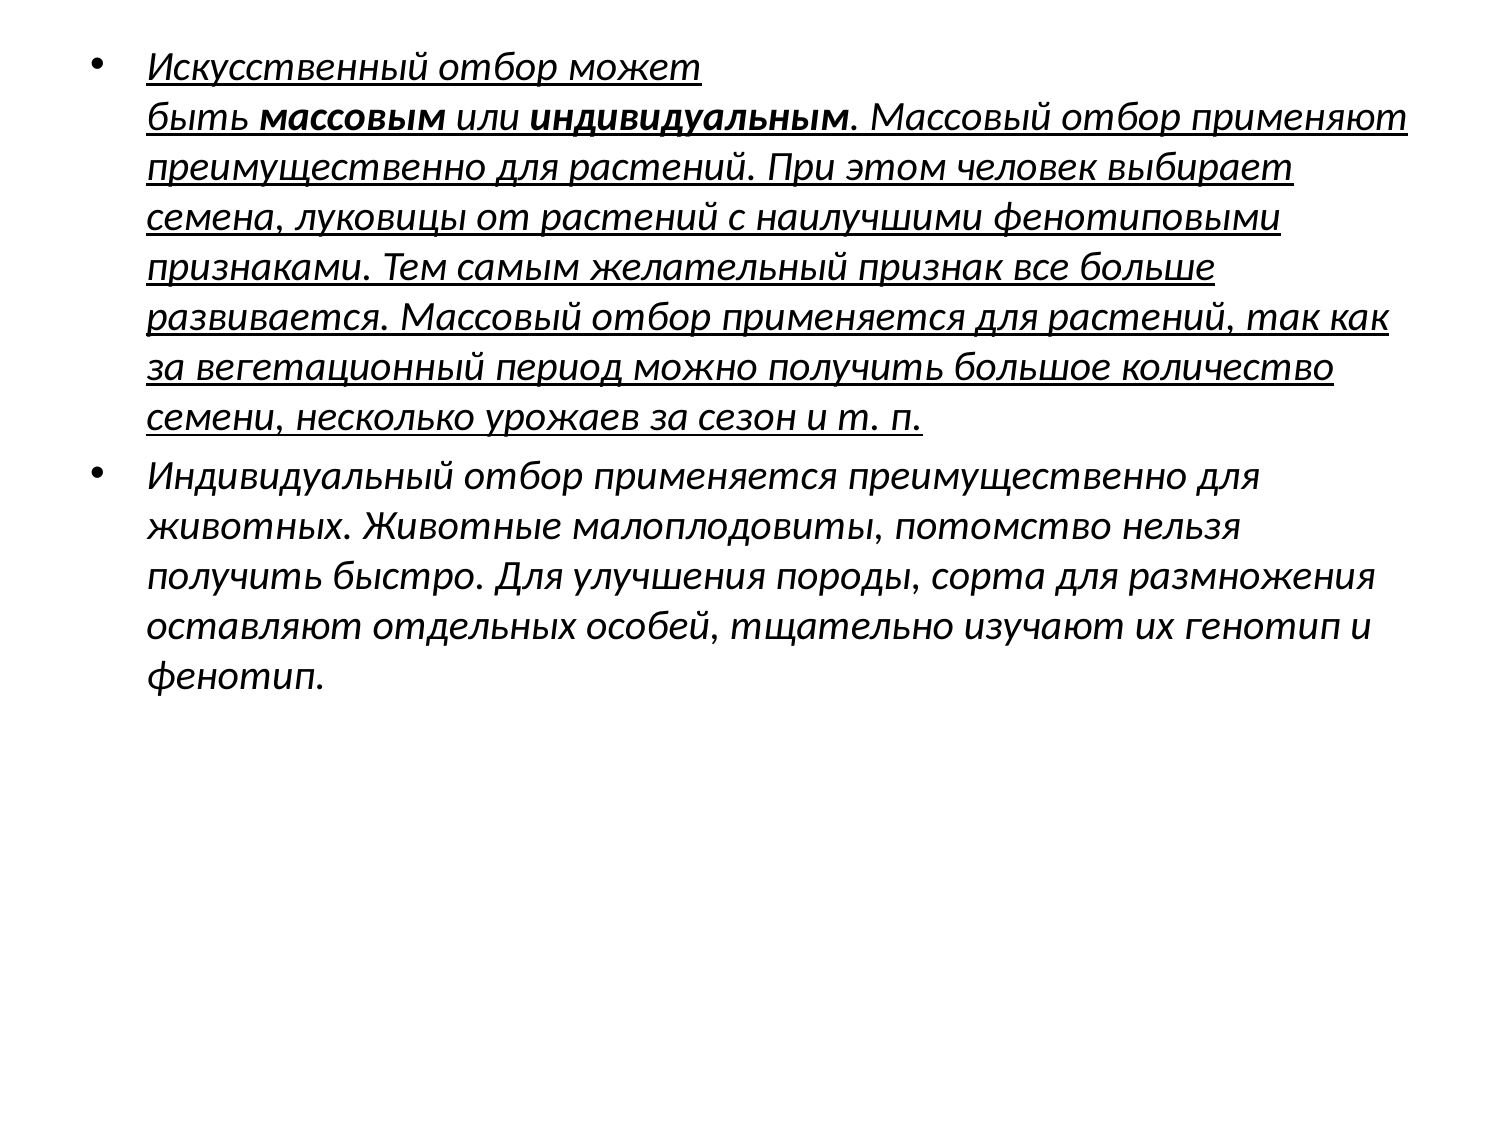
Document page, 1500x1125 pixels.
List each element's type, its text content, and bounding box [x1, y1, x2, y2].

list Искусственный отбор может быть массовым или индивидуальным. Массовый отбор применяют преимущественно для растений. При этом человек выбирает семена, луковицы от растений с наилучшими фенотиповыми признаками. Тем самым желательный признак все больше развивается. Массовый отбор применяется для растений, так как за вегетационный период можно получить большое количество семени, несколько урожаев за сезон и т. п. Индивидуальный отбор применяется преимущественно для животных. Животные малоплодовиты, потомство нельзя получить быстро. Для улучшения породы, сорта для размножения оставляют отдельных особей, тщательно изучают их генотип и фенотип. [75, 30, 1425, 1094]
